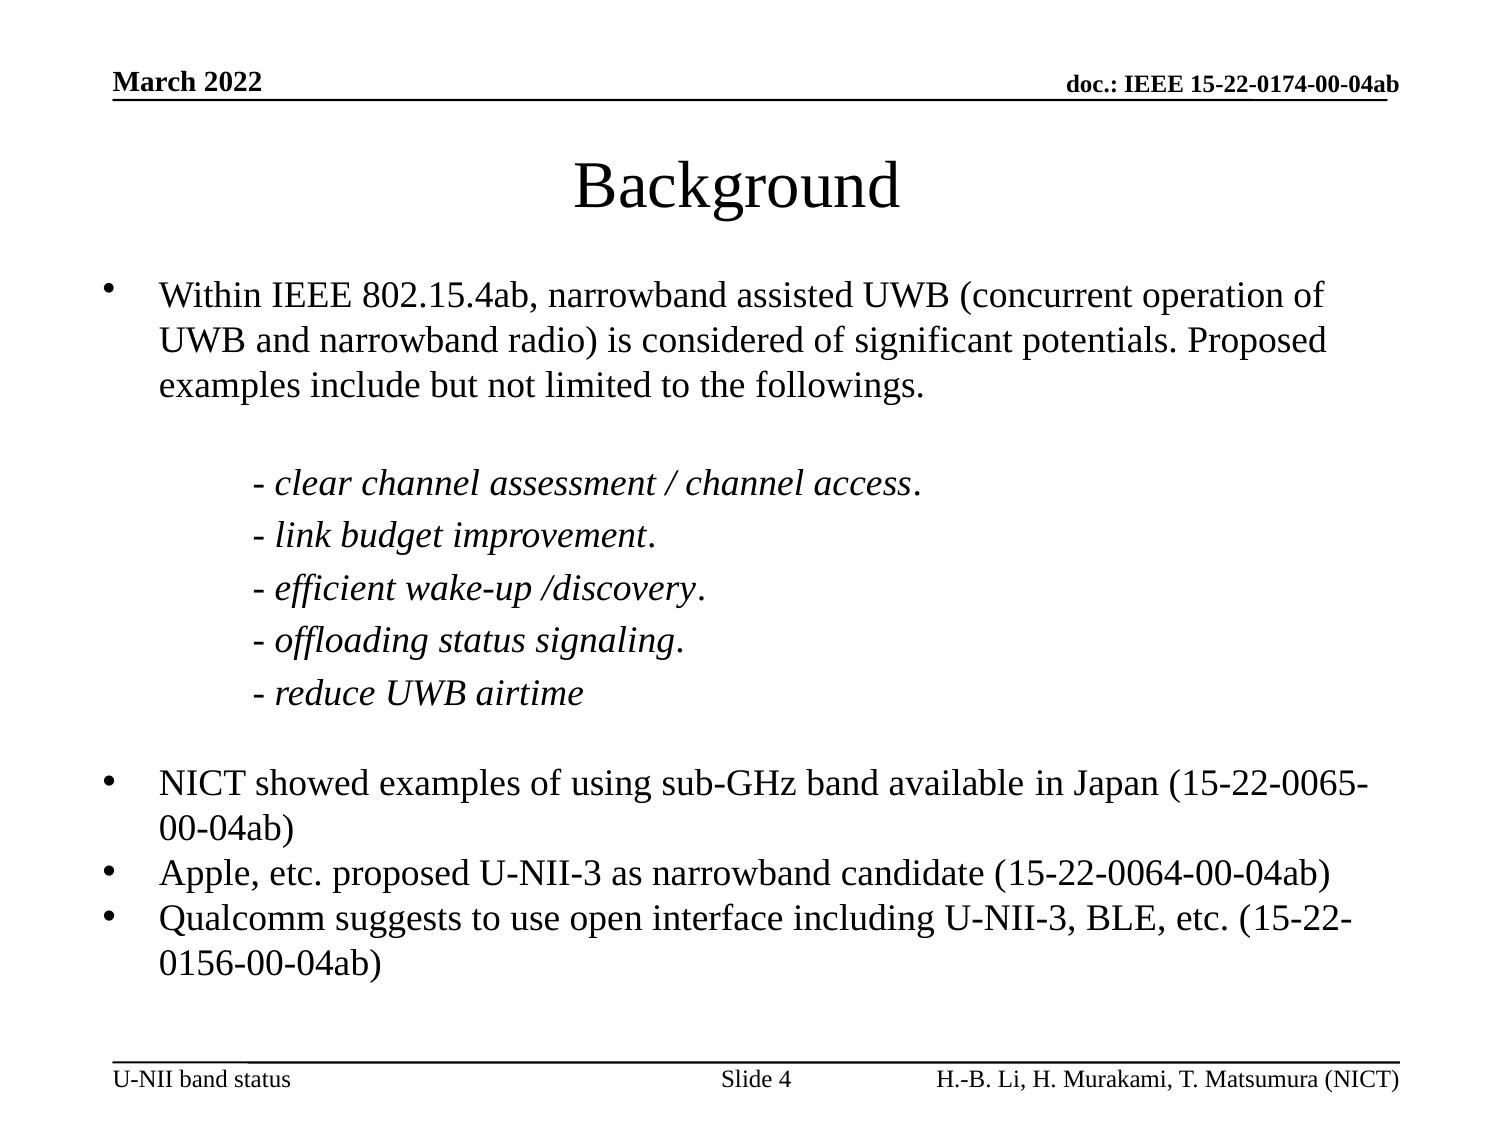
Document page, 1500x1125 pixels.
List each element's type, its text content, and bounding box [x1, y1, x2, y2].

list Within IEEE 802.15.4ab, narrowband assisted UWB (concurrent operation of UWB and narrowband radio) is considered of significant potentials. Proposed examples include but not limited to the followings. - clear channel assessment / channel access. - link budget improvement. - efficient wake-up /discovery. - offloading status signaling. - reduce UWB airtime NICT showed examples of using sub-GHz band available in Japan (15-22-0065-00-04ab) Apple, etc. proposed U-NII-3 as narrowband candidate (15-22-0064-00-04ab) Qualcomm suggests to use open interface including U-NII-3, BLE, etc. (15-22-0156-00-04ab) [87, 262, 1425, 1038]
slide_number Slide 4 [712, 1062, 800, 1093]
title Background [62, 137, 1413, 225]
